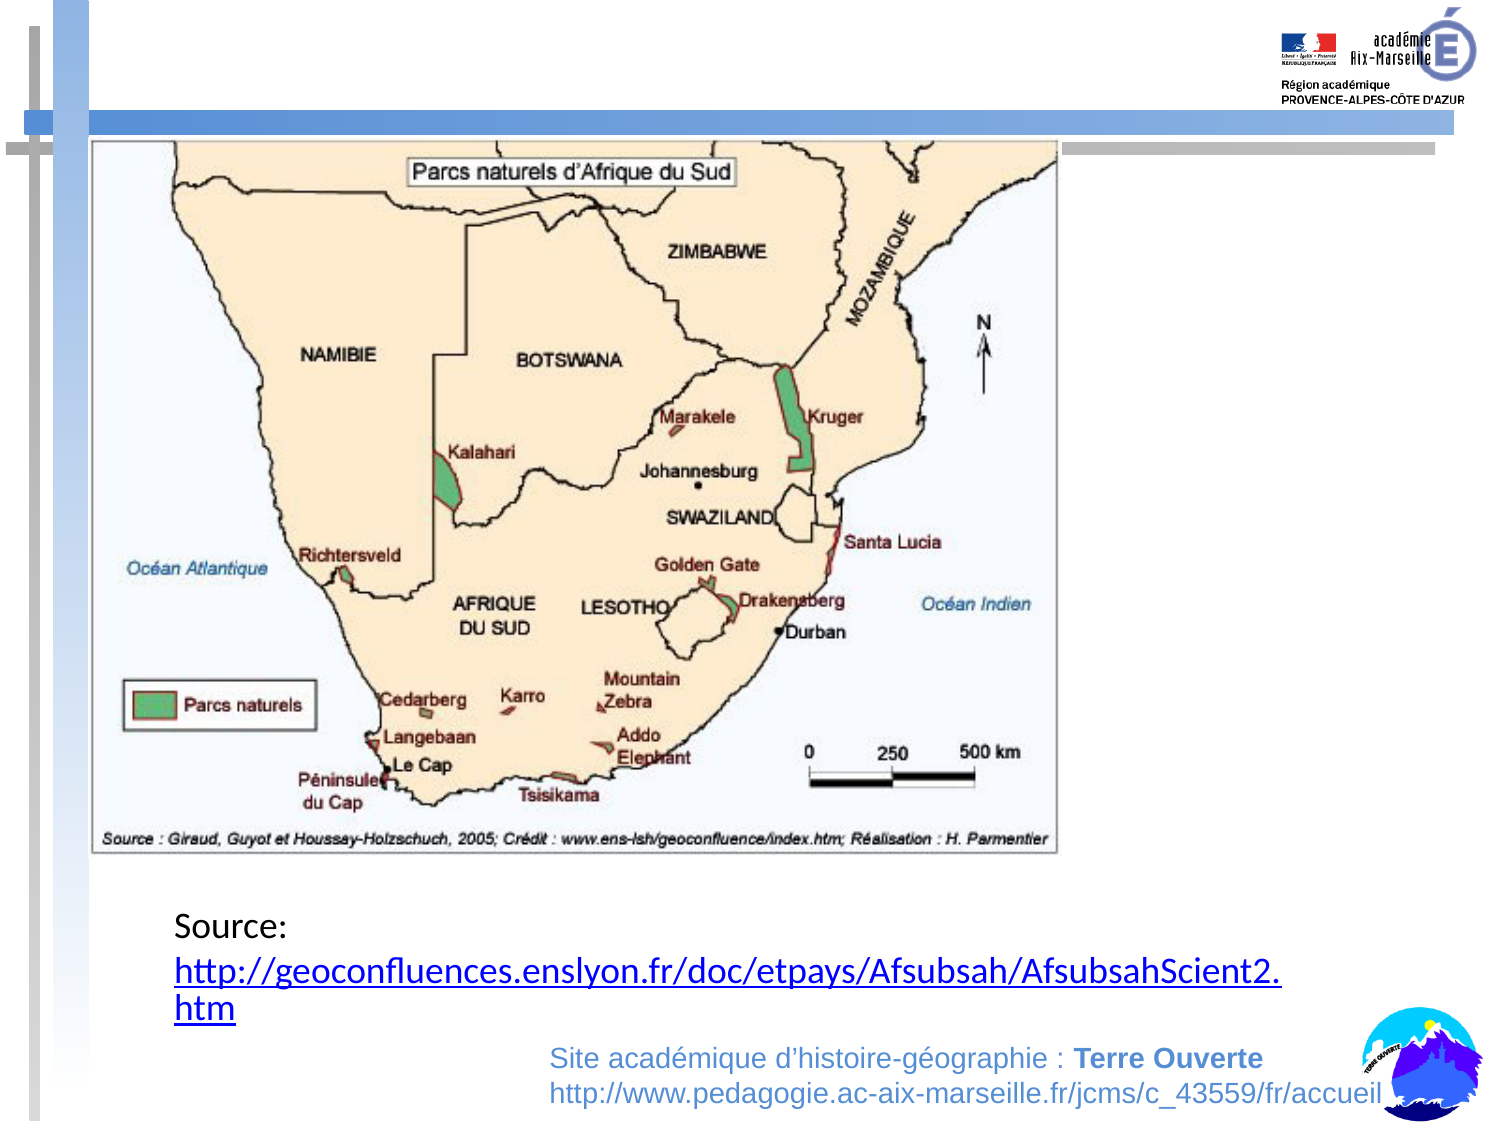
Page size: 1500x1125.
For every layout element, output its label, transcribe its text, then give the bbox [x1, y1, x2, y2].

text_box [27, 137, 42, 1122]
text_box [91, 109, 1456, 137]
text_box Site académique d’histoire-géographie : Terre Ouverte http://www.pedagogie.ac-aix-marseille.fr/jcms/c_43559/fr/accueil [534, 1031, 1355, 1117]
text_box [1066, 140, 1437, 156]
picture [88, 136, 1062, 858]
picture [1360, 1006, 1484, 1122]
picture [1269, 0, 1484, 114]
text_box [27, 24, 42, 109]
text_box [42, 140, 51, 156]
text_box [23, 109, 51, 137]
text_box Source: http://geoconfluences.enslyon.fr/doc/etpays/Afsubsah/AfsubsahScient2.htm [159, 893, 1306, 1043]
text_box [4, 140, 27, 156]
text_box [51, 0, 91, 1096]
